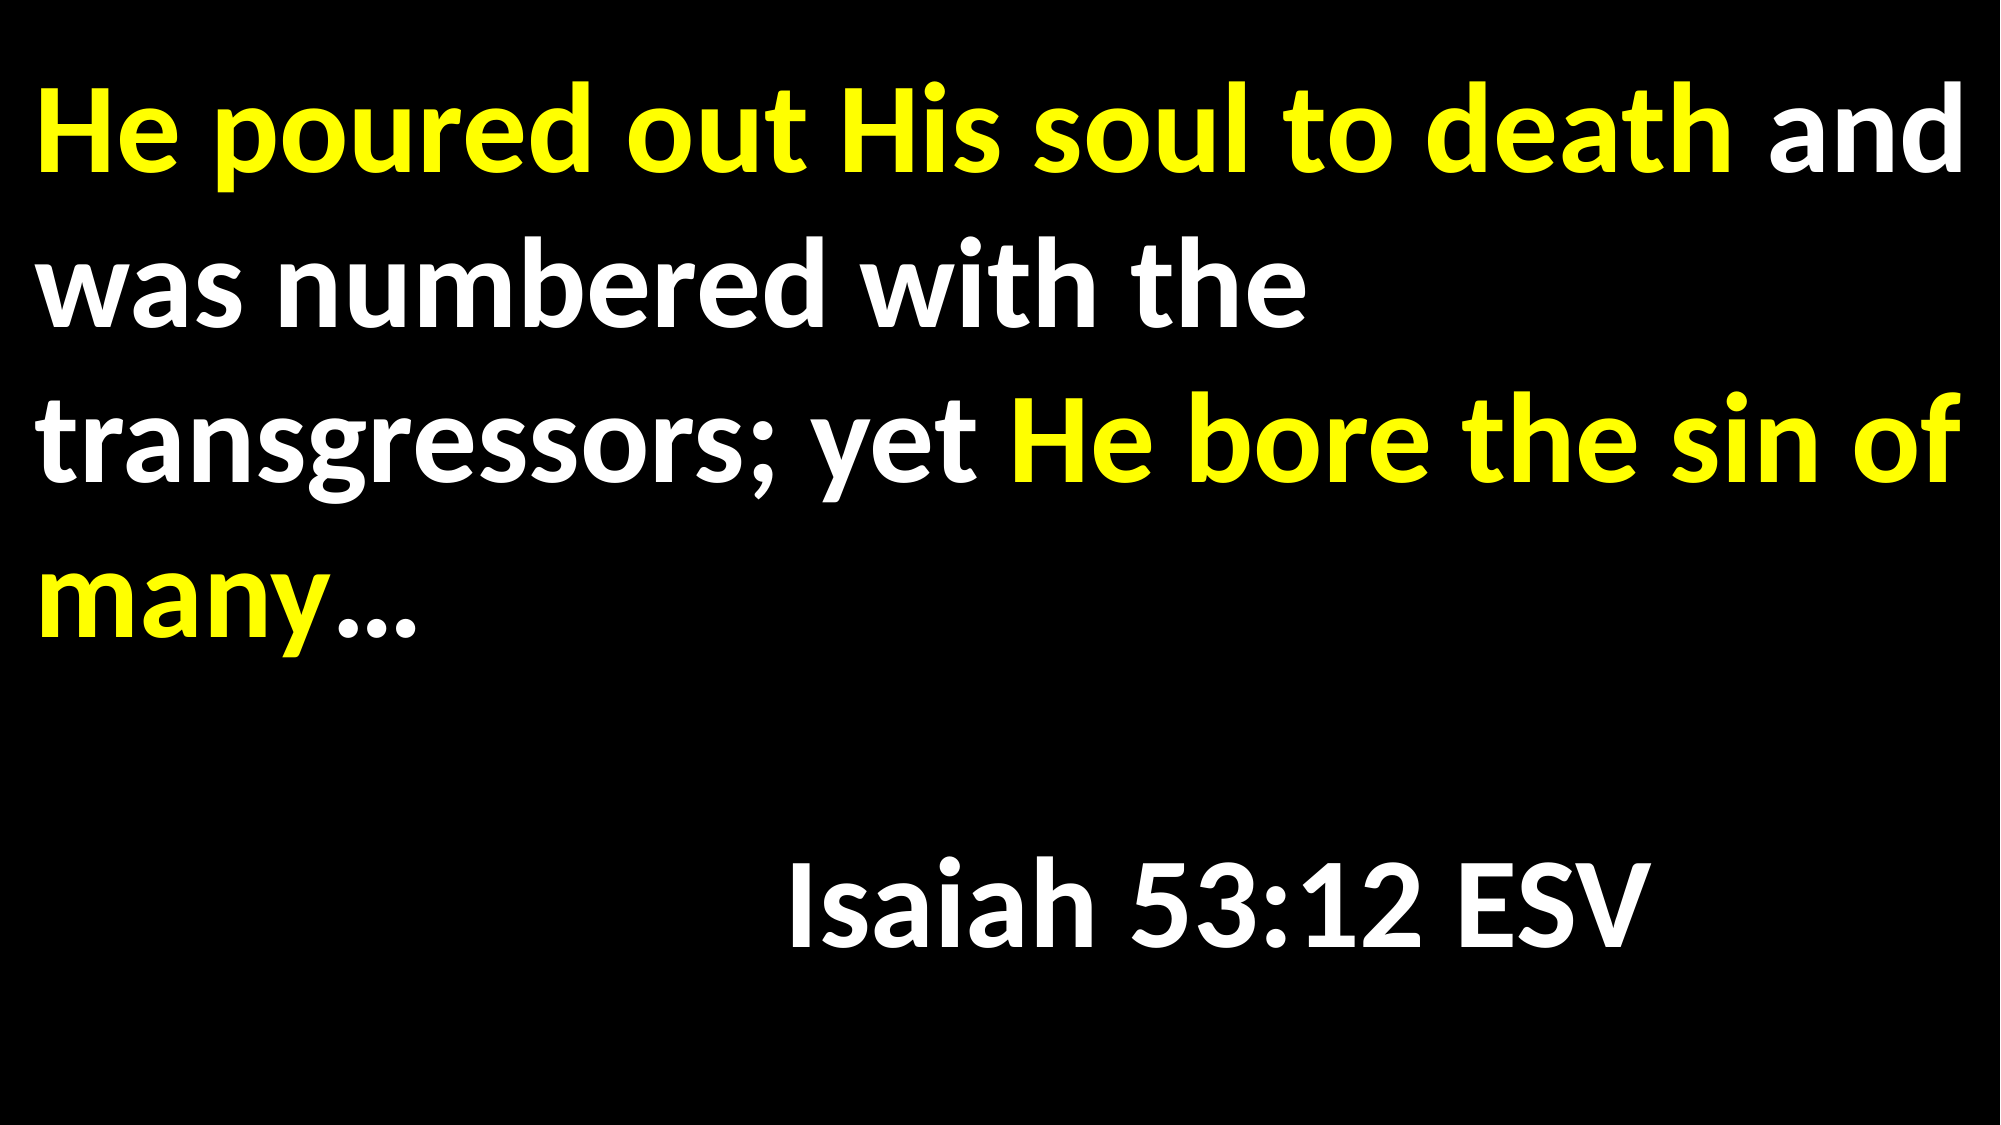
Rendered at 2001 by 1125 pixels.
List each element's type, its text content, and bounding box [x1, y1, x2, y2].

list He poured out His soul to death and was numbered with the transgressors; yet He bore the sin of many… Isaiah 53:12 ESV [0, 0, 2000, 1098]
